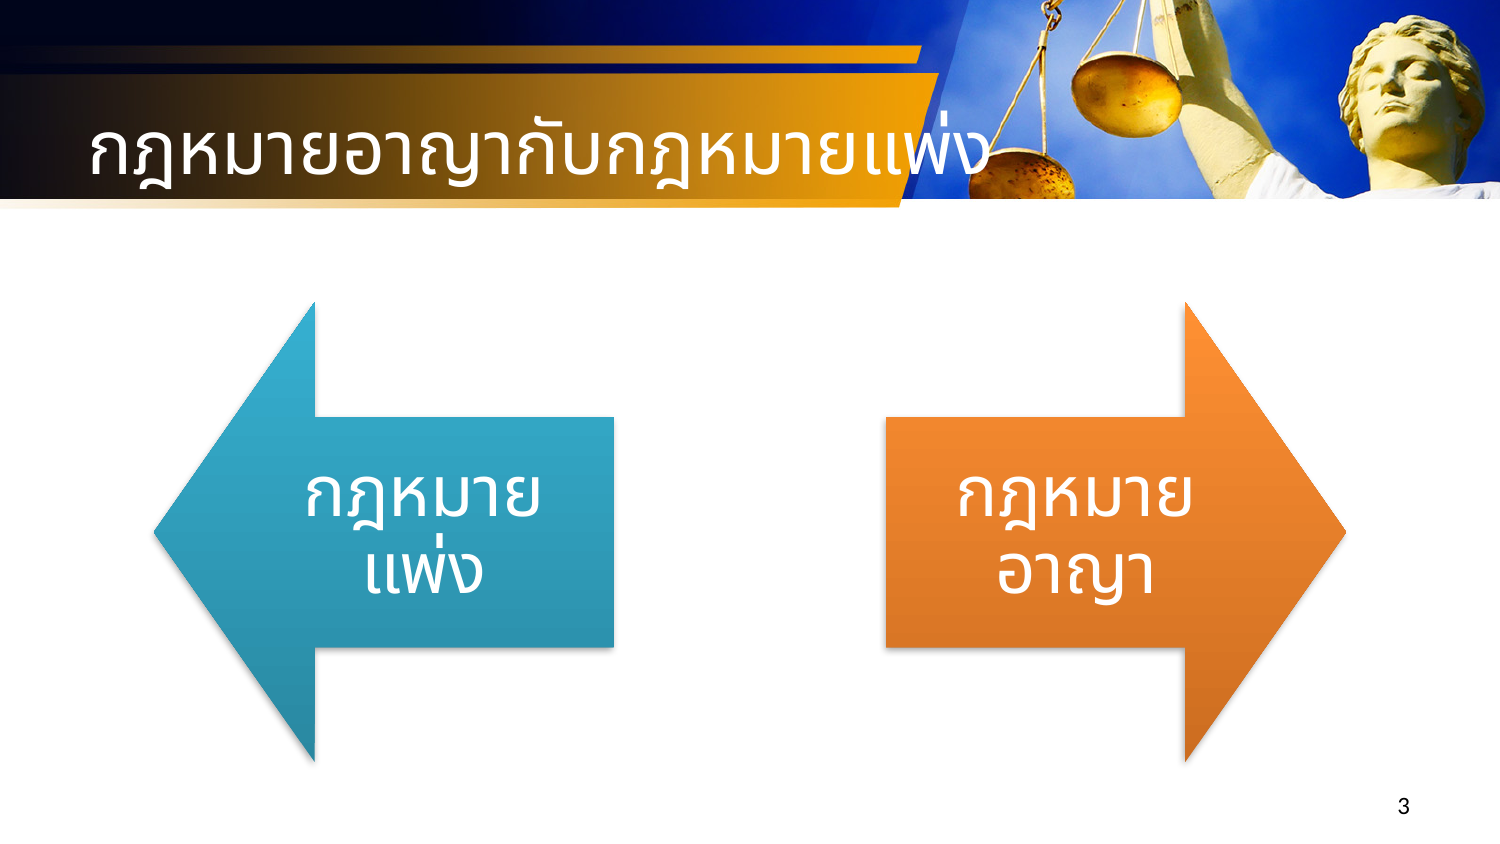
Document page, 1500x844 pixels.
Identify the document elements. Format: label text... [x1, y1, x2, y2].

slide_number 3 [1074, 782, 1425, 827]
title กฎหมายอาญากับกฎหมายแพ่ง [72, 81, 1428, 207]
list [153, 301, 1347, 763]
picture [0, 0, 1500, 844]
